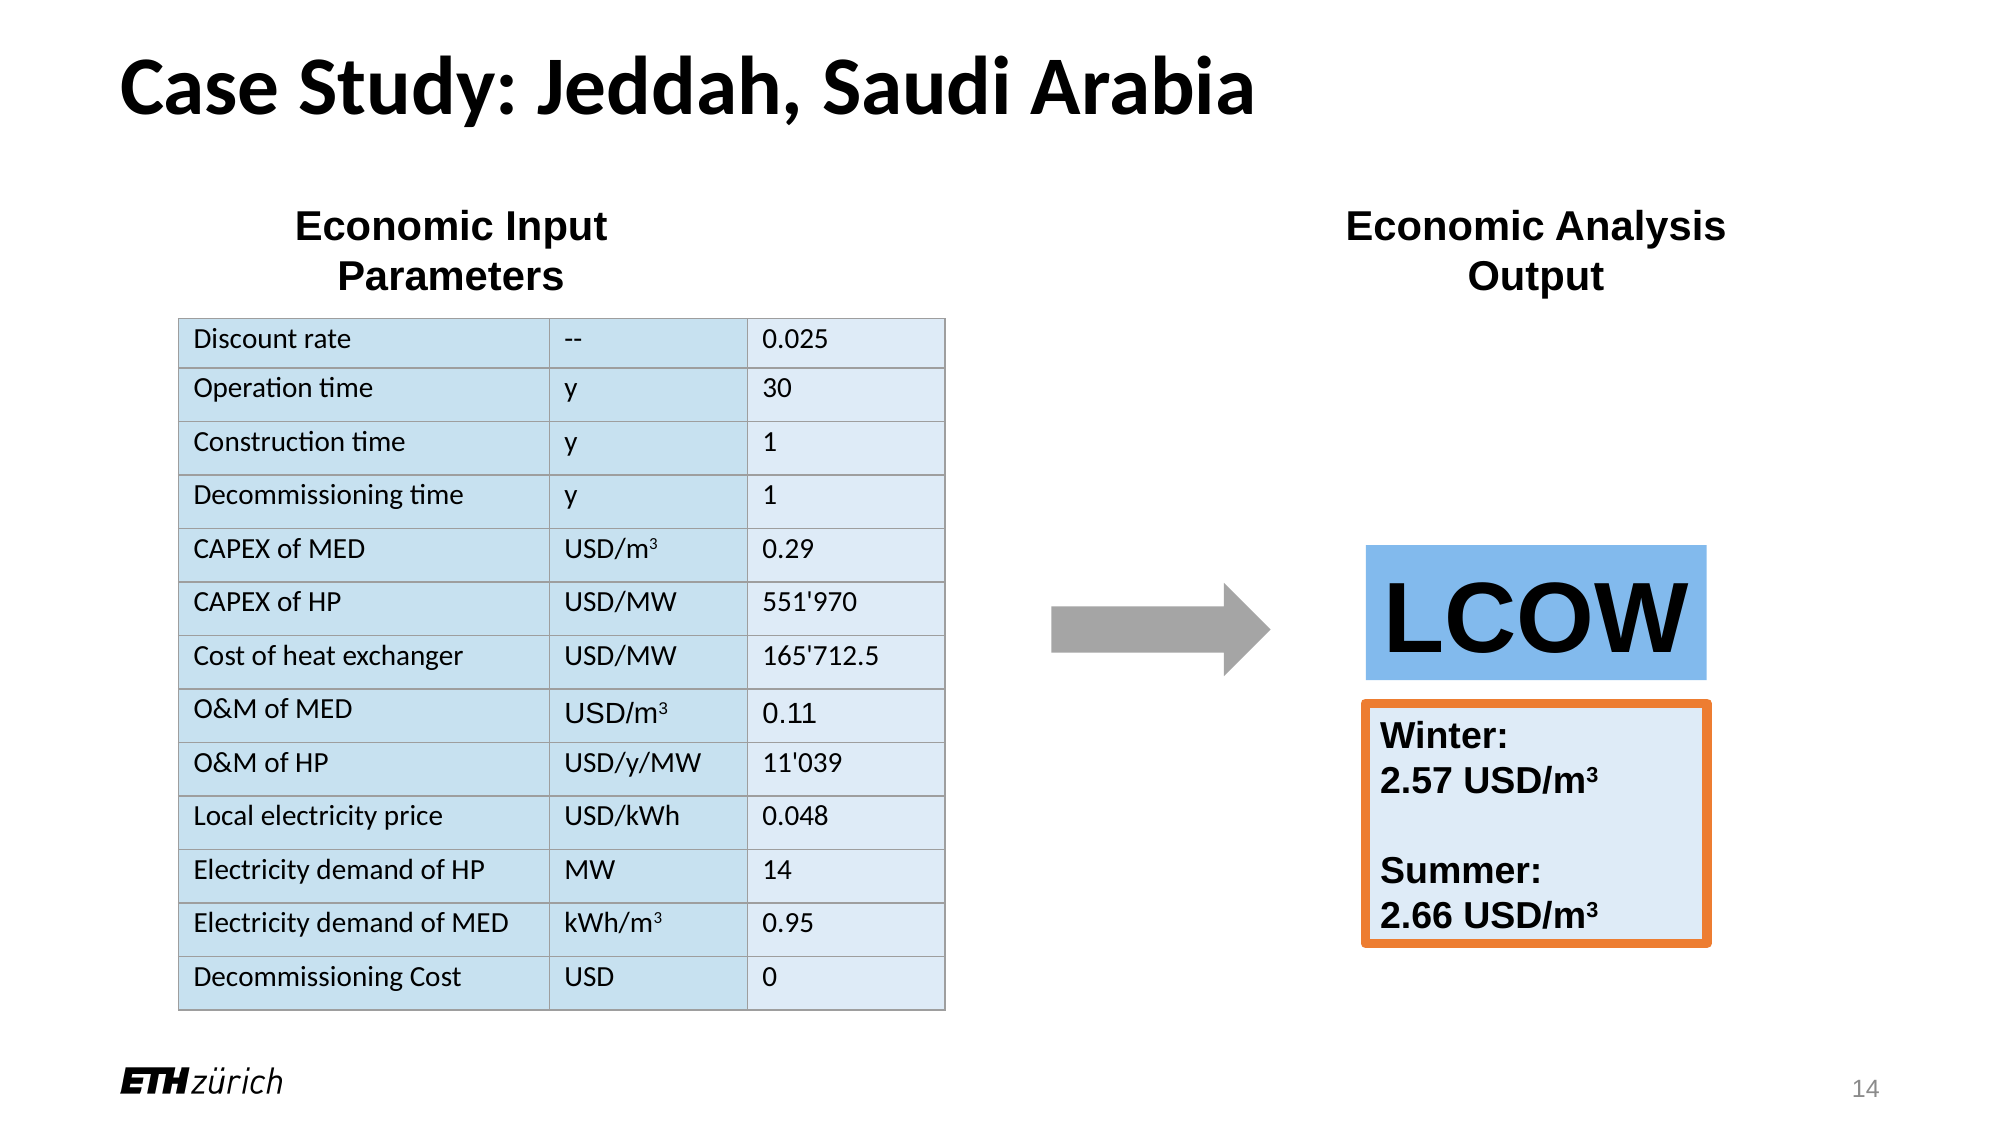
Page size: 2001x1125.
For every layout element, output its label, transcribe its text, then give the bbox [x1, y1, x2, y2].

table_cell Decommissioning time [179, 476, 549, 528]
text_box LCOW [1365, 545, 1707, 681]
slide_number 14 [1827, 1069, 1880, 1106]
table_cell MW [550, 850, 747, 902]
table_header 0.025 [748, 319, 944, 367]
table_cell 1 [748, 422, 944, 474]
table_cell Cost of heat exchanger [179, 636, 549, 688]
text_box [1051, 582, 1271, 677]
table_cell USD/MW [550, 583, 747, 635]
text_box Economic Analysis Output [1268, 191, 1804, 307]
table_cell y [550, 422, 747, 474]
table_cell 30 [748, 369, 944, 421]
table_cell 0.11 [748, 690, 944, 742]
table_cell 14 [748, 850, 944, 902]
table_cell 11'039 [748, 743, 944, 795]
table_cell Electricity demand of HP [179, 850, 549, 902]
table_cell y [550, 369, 747, 421]
table_cell 1 [748, 476, 944, 528]
table_cell 0 [748, 957, 944, 1009]
table_cell Local electricity price [179, 797, 549, 849]
table_header -- [550, 319, 747, 367]
title Case Study: Jeddah, Saudi Arabia [120, 42, 1880, 191]
table_cell 0.29 [748, 529, 944, 581]
table_cell USD/m3 [550, 690, 747, 742]
table_cell USD/m3 [550, 529, 747, 581]
text_box Winter: 2.57 USD/m3 Summer: 2.66 USD/m3 [1365, 703, 1708, 944]
table_header Discount rate [179, 319, 549, 367]
table_cell Construction time [179, 422, 549, 474]
table_cell O&M of MED [179, 690, 549, 742]
table_cell USD/y/MW [550, 743, 747, 795]
table_cell 165'712.5 [748, 636, 944, 688]
table_cell CAPEX of MED [179, 529, 549, 581]
table_cell USD [550, 957, 747, 1009]
table_cell 0.95 [748, 904, 944, 956]
picture [120, 1067, 282, 1094]
table_cell USD/MW [550, 636, 747, 688]
table_cell Electricity demand of MED [179, 904, 549, 956]
table_cell O&M of HP [179, 743, 549, 795]
table_cell USD/kWh [550, 797, 747, 849]
text_box Economic Input Parameters [183, 191, 719, 307]
table_cell 551'970 [748, 583, 944, 635]
table_cell Operation time [179, 369, 549, 421]
table_cell kWh/m3 [550, 904, 747, 956]
table_cell Decommissioning Cost [179, 957, 549, 1009]
table_cell CAPEX of HP [179, 583, 549, 635]
table_cell 0.048 [748, 797, 944, 849]
table_cell y [550, 476, 747, 528]
